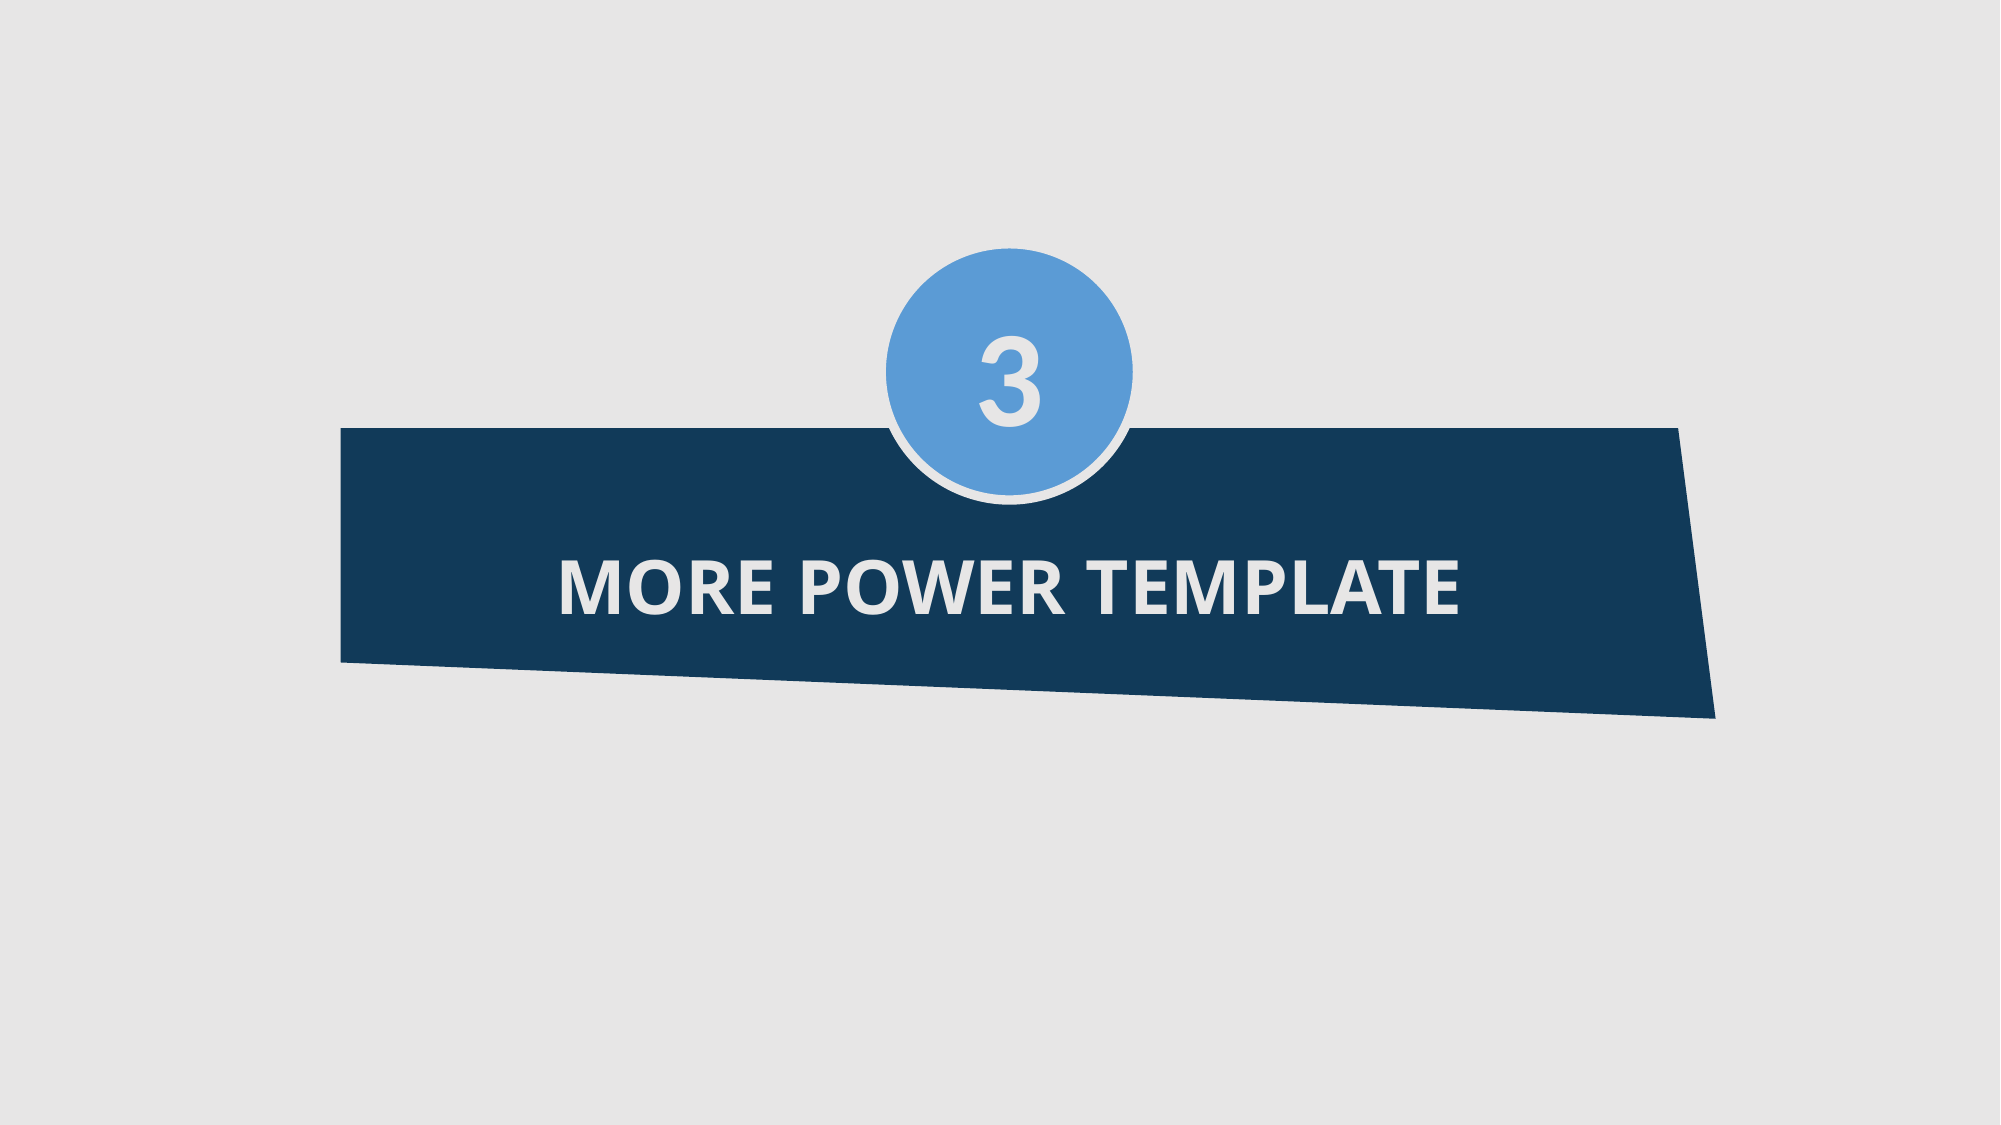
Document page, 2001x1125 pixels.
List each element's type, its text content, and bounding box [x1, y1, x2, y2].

text_box [339, 427, 1717, 720]
text_box 3 [880, 242, 1139, 502]
text_box MORE POWER TEMPLATE [542, 533, 1477, 636]
